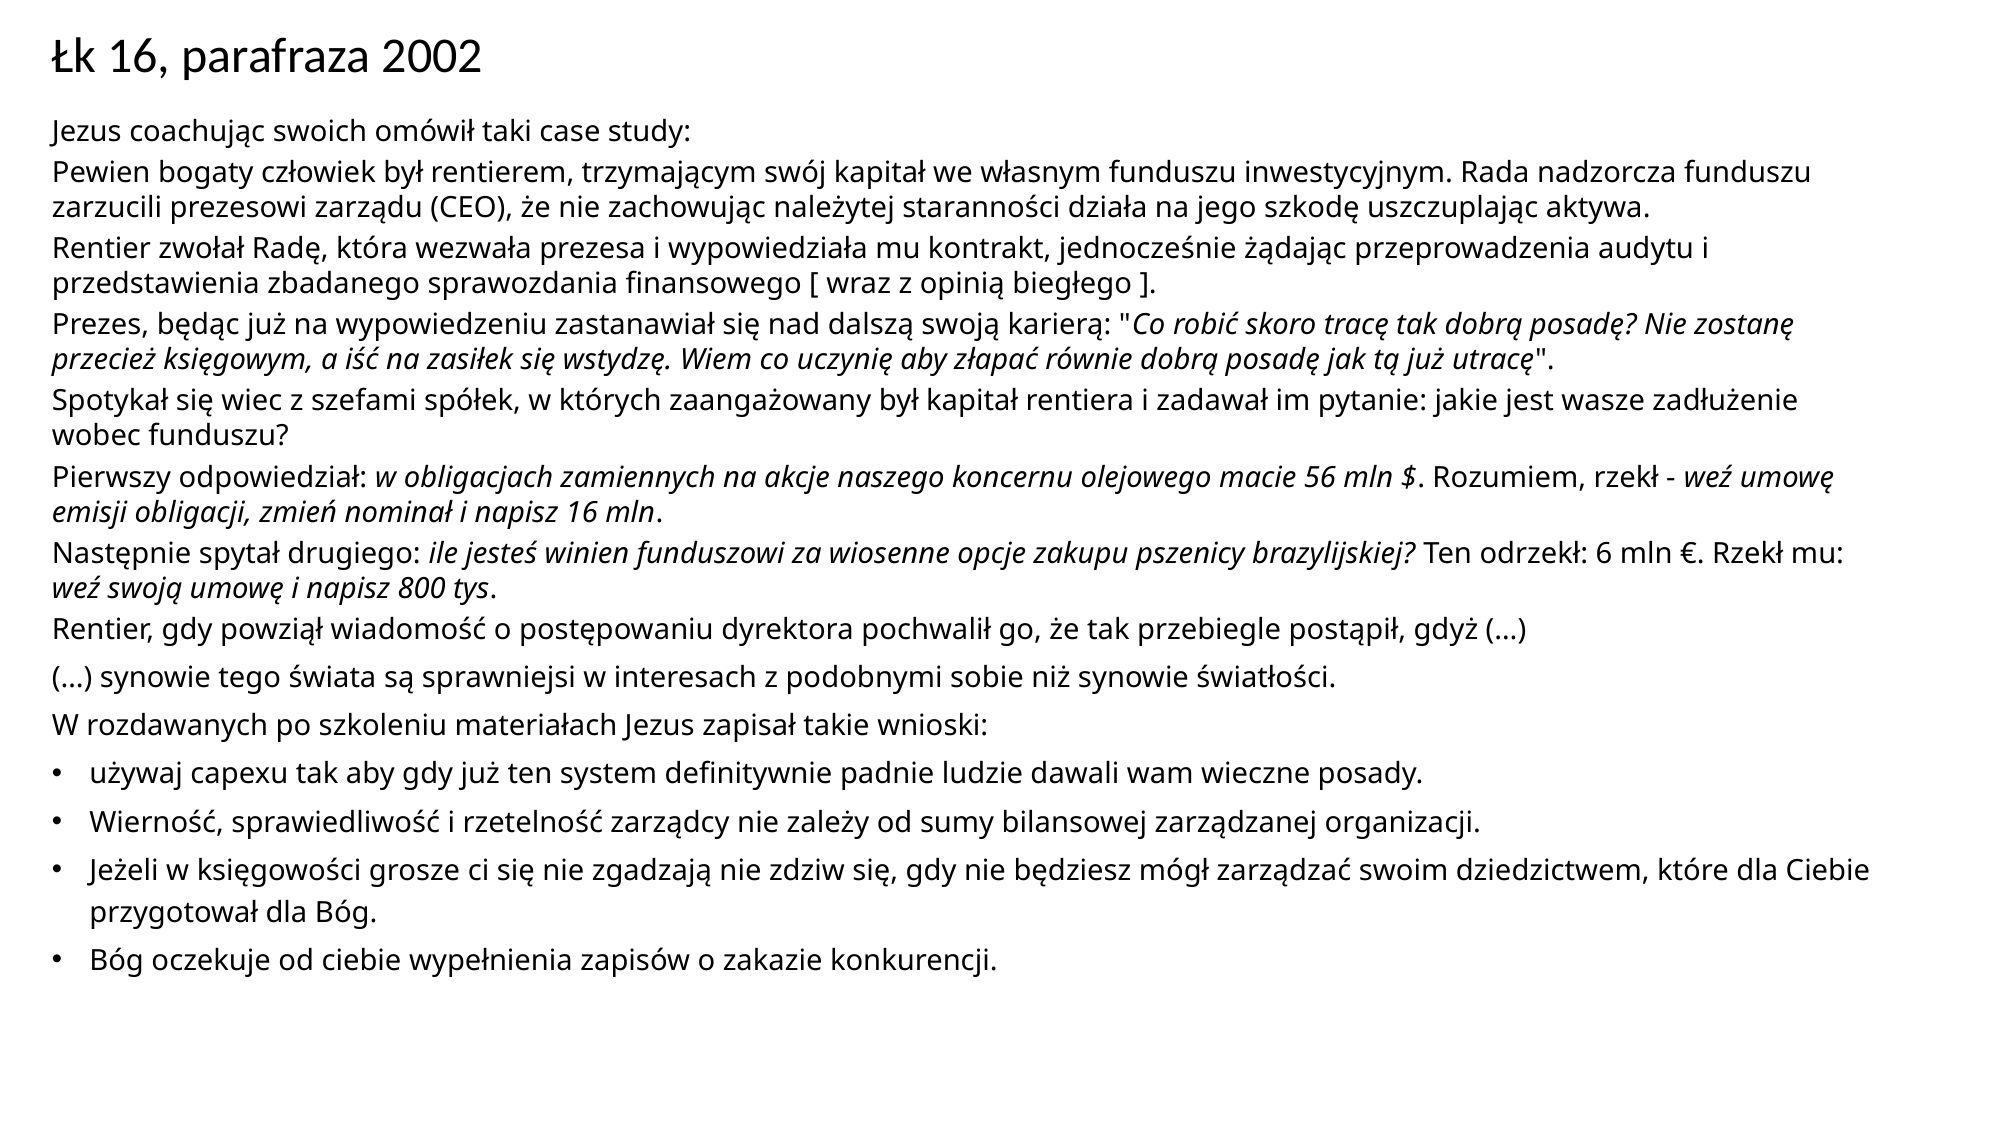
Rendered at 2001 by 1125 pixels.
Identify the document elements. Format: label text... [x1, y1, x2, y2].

list Jezus coachując swoich omówił taki case study: Pewien bogaty człowiek był rentierem, trzymającym swój kapitał we własnym funduszu inwestycyjnym. Rada nadzorcza funduszu zarzucili prezesowi zarządu (CEO), że nie zachowując należytej staranności działa na jego szkodę uszczuplając aktywa. Rentier zwołał Radę, która wezwała prezesa i wypowiedziała mu kontrakt, jednocześnie żądając przeprowadzenia audytu i przedstawienia zbadanego sprawozdania finansowego [ wraz z opinią biegłego ]. Prezes, będąc już na wypowiedzeniu zastanawiał się nad dalszą swoją karierą: "Co robić skoro tracę tak dobrą posadę? Nie zostanę przecież księgowym, a iść na zasiłek się wstydzę. Wiem co uczynię aby złapać równie dobrą posadę jak tą już utracę". Spotykał się wiec z szefami spółek, w których zaangażowany był kapitał rentiera i zadawał im pytanie: jakie jest wasze zadłużenie wobec funduszu? Pierwszy odpowiedział: w obligacjach zamiennych na akcje naszego koncernu olejowego macie 56 mln $. Rozumiem, rzekł - weź umowę emisji obligacji, zmień nominał i napisz 16 mln. Następnie spytał drugiego: ile jesteś winien funduszowi za wiosenne opcje zakupu pszenicy brazylijskiej? Ten odrzekł: 6 mln €. Rzekł mu: weź swoją umowę i napisz 800 tys. Rentier, gdy powziął wiadomość o postępowaniu dyrektora pochwalił go, że tak przebiegle postąpił, gdyż (…) (…) synowie tego świata są sprawniejsi w interesach z podobnymi sobie niż synowie światłości. W rozdawanych po szkoleniu materiałach Jezus zapisał takie wnioski: używaj capexu tak aby gdy już ten system definitywnie padnie ludzie dawali wam wieczne posady. Wierność, sprawiedliwość i rzetelność zarządcy nie zależy od sumy bilansowej zarządzanej organizacji. Jeżeli w księgowości grosze ci się nie zgadzają nie zdziw się, gdy nie będziesz mógł zarządzać swoim dziedzictwem, które dla Ciebie przygotował dla Bóg. Bóg oczekuje od ciebie wypełnienia zapisów o zakazie konkurencji. [36, 104, 1890, 1103]
title Łk 16, parafraza 2002 [36, 21, 1762, 104]
